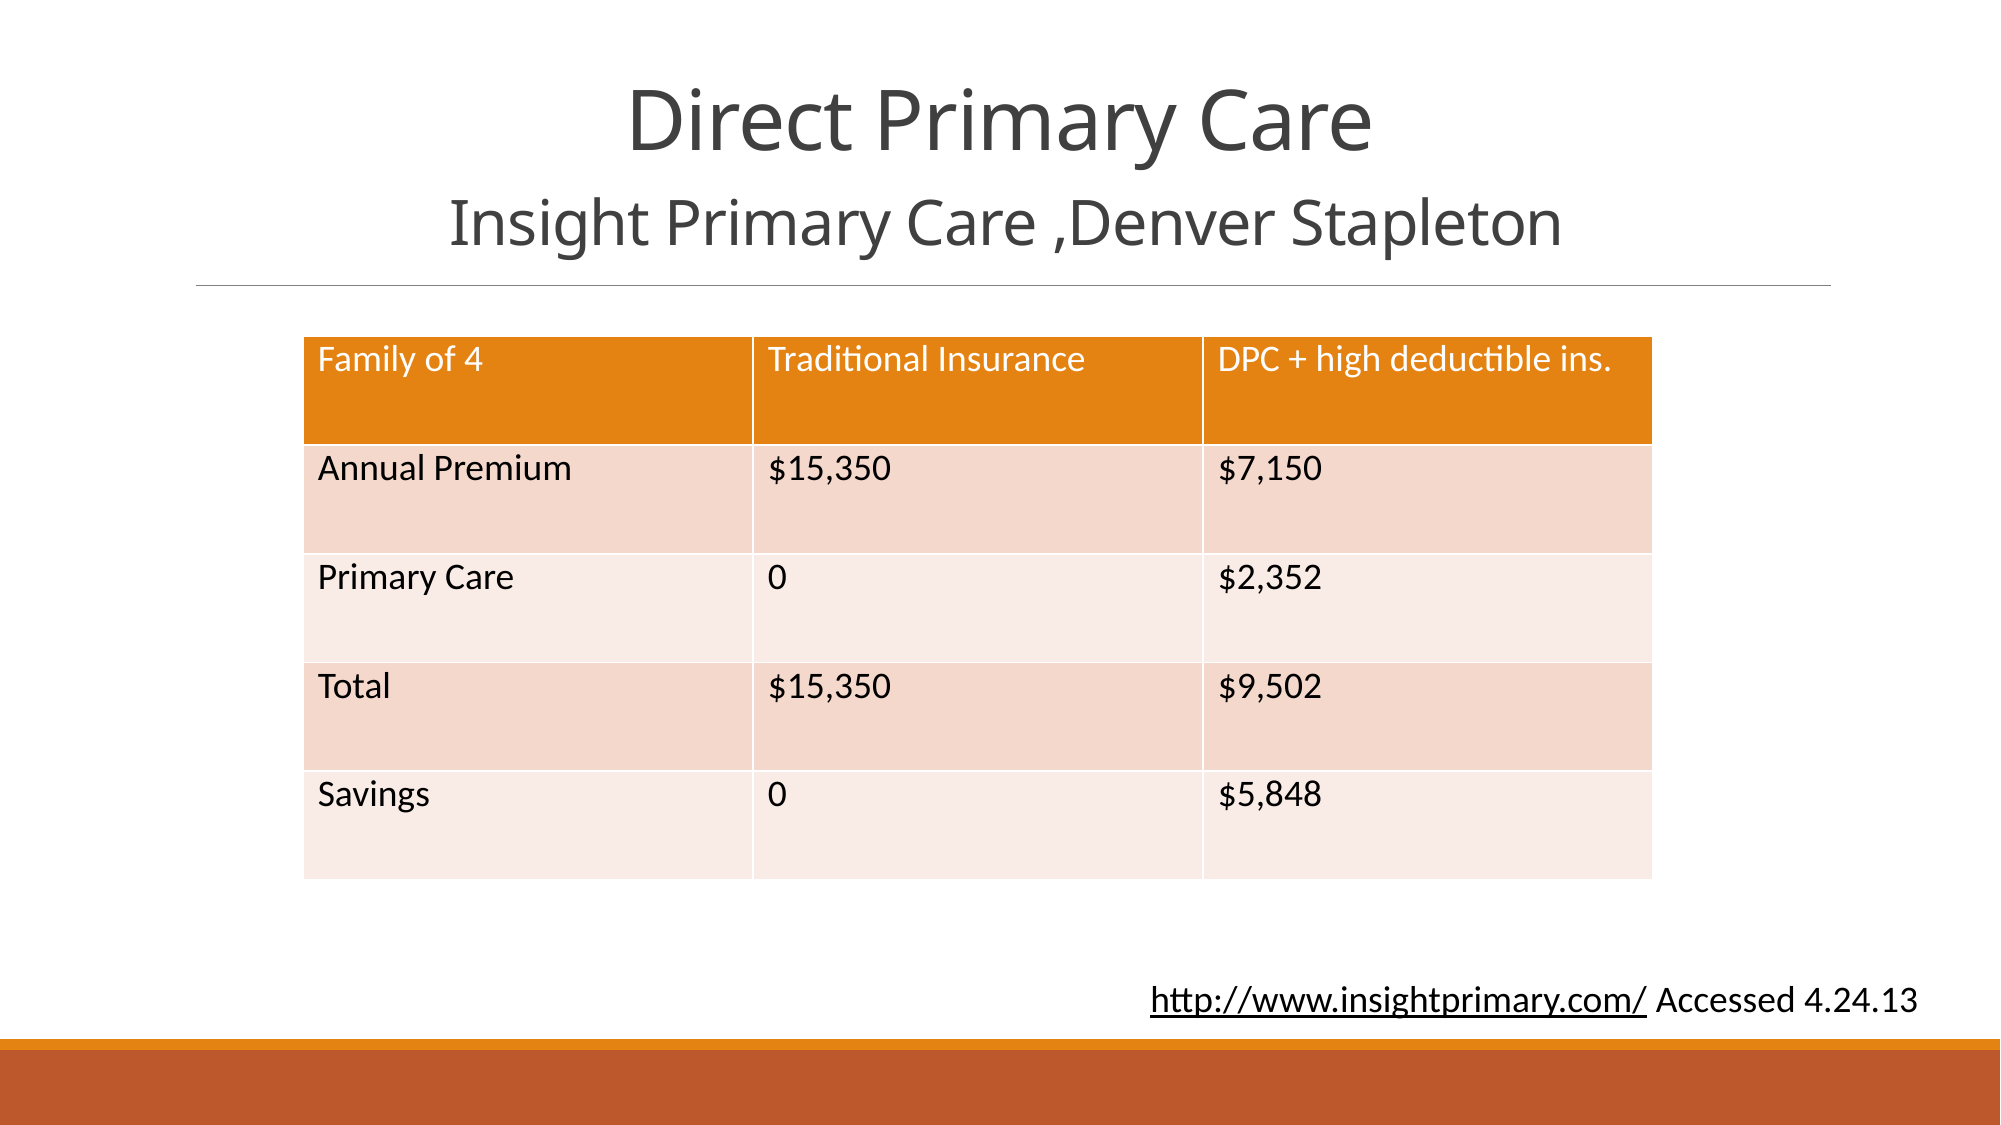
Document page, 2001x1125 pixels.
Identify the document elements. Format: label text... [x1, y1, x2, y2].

table_cell Primary Care [304, 555, 752, 662]
table_cell $2,352 [1204, 555, 1652, 662]
table_cell 0 [754, 772, 1202, 879]
table_cell $15,350 [754, 446, 1202, 553]
table_header Traditional Insurance [754, 337, 1202, 444]
table_cell $7,150 [1204, 446, 1652, 553]
text_box http://www.insightprimary.com/ Accessed 4.24.13 [1135, 967, 1970, 1073]
table_cell Savings [304, 772, 752, 879]
table_cell 0 [754, 555, 1202, 662]
table_cell $5,848 [1204, 772, 1652, 879]
table_header Family of 4 [304, 337, 752, 444]
table_cell $15,350 [754, 663, 1202, 770]
table_cell Annual Premium [304, 446, 752, 553]
table_cell $9,502 [1204, 663, 1652, 770]
title Direct Primary Care Insight Primary Care ,Denver Stapleton [324, 35, 1675, 341]
table_header DPC + high deductible ins. [1204, 337, 1652, 444]
table_cell Total [304, 663, 752, 770]
